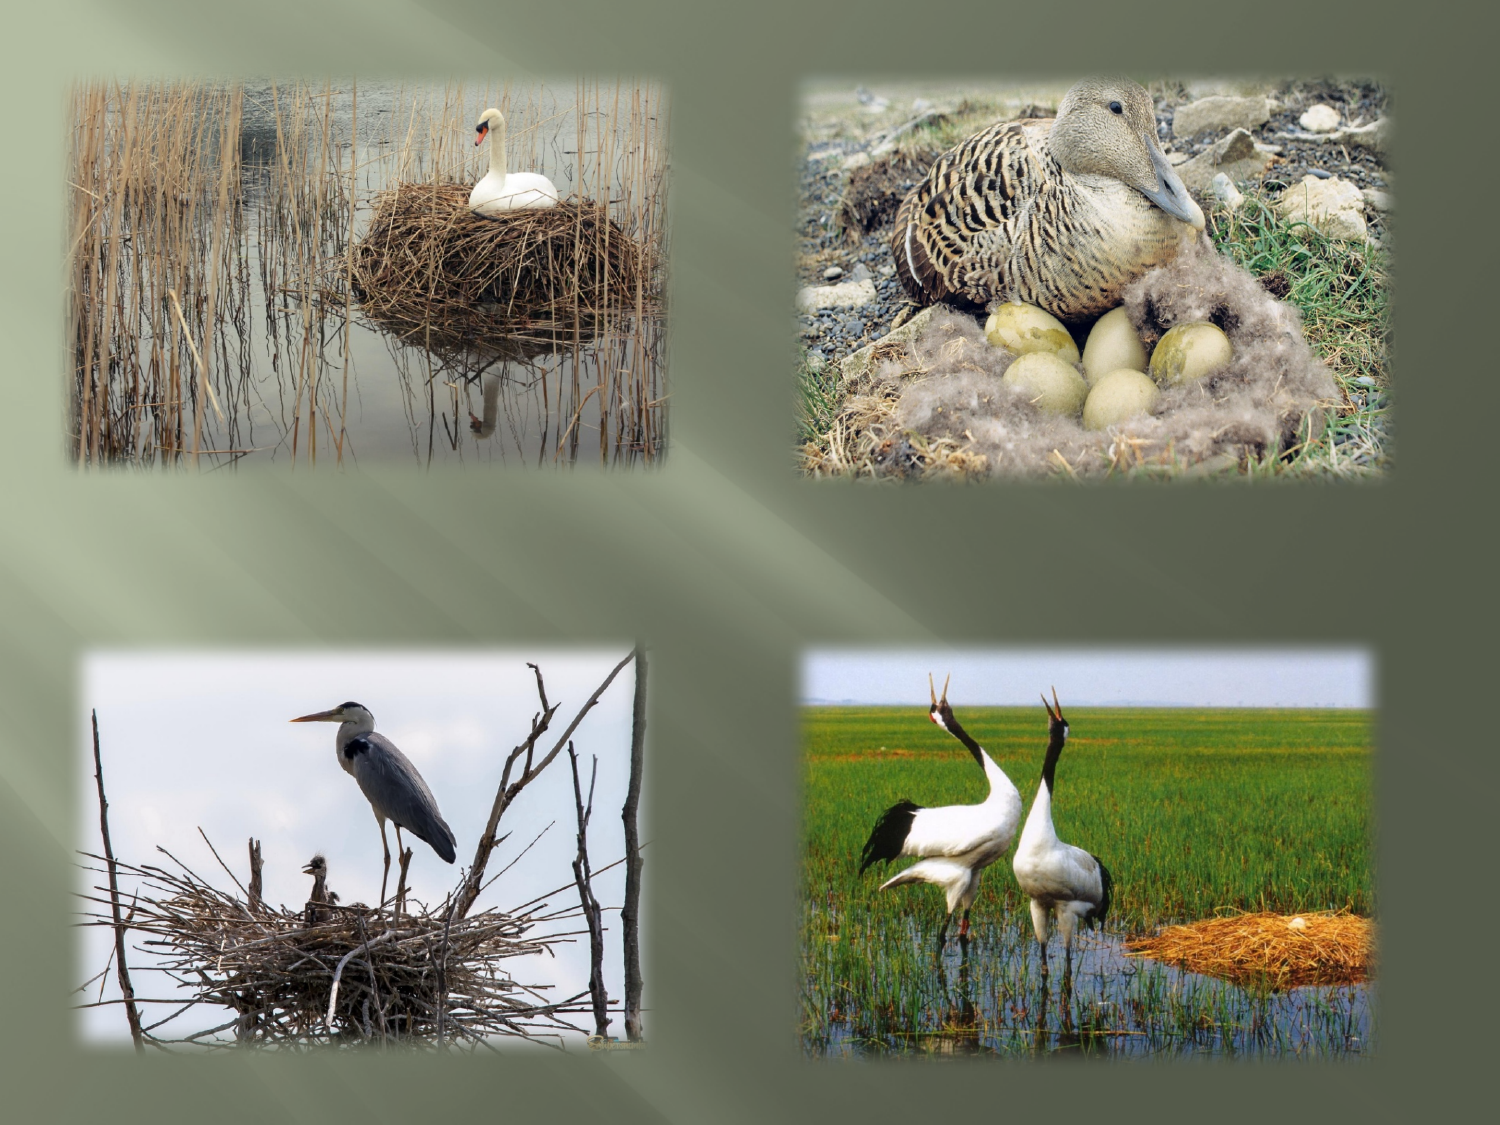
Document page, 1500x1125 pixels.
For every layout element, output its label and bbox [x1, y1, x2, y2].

list [785, 66, 1401, 492]
picture [64, 633, 658, 1059]
list [52, 66, 681, 481]
picture [785, 633, 1389, 1071]
